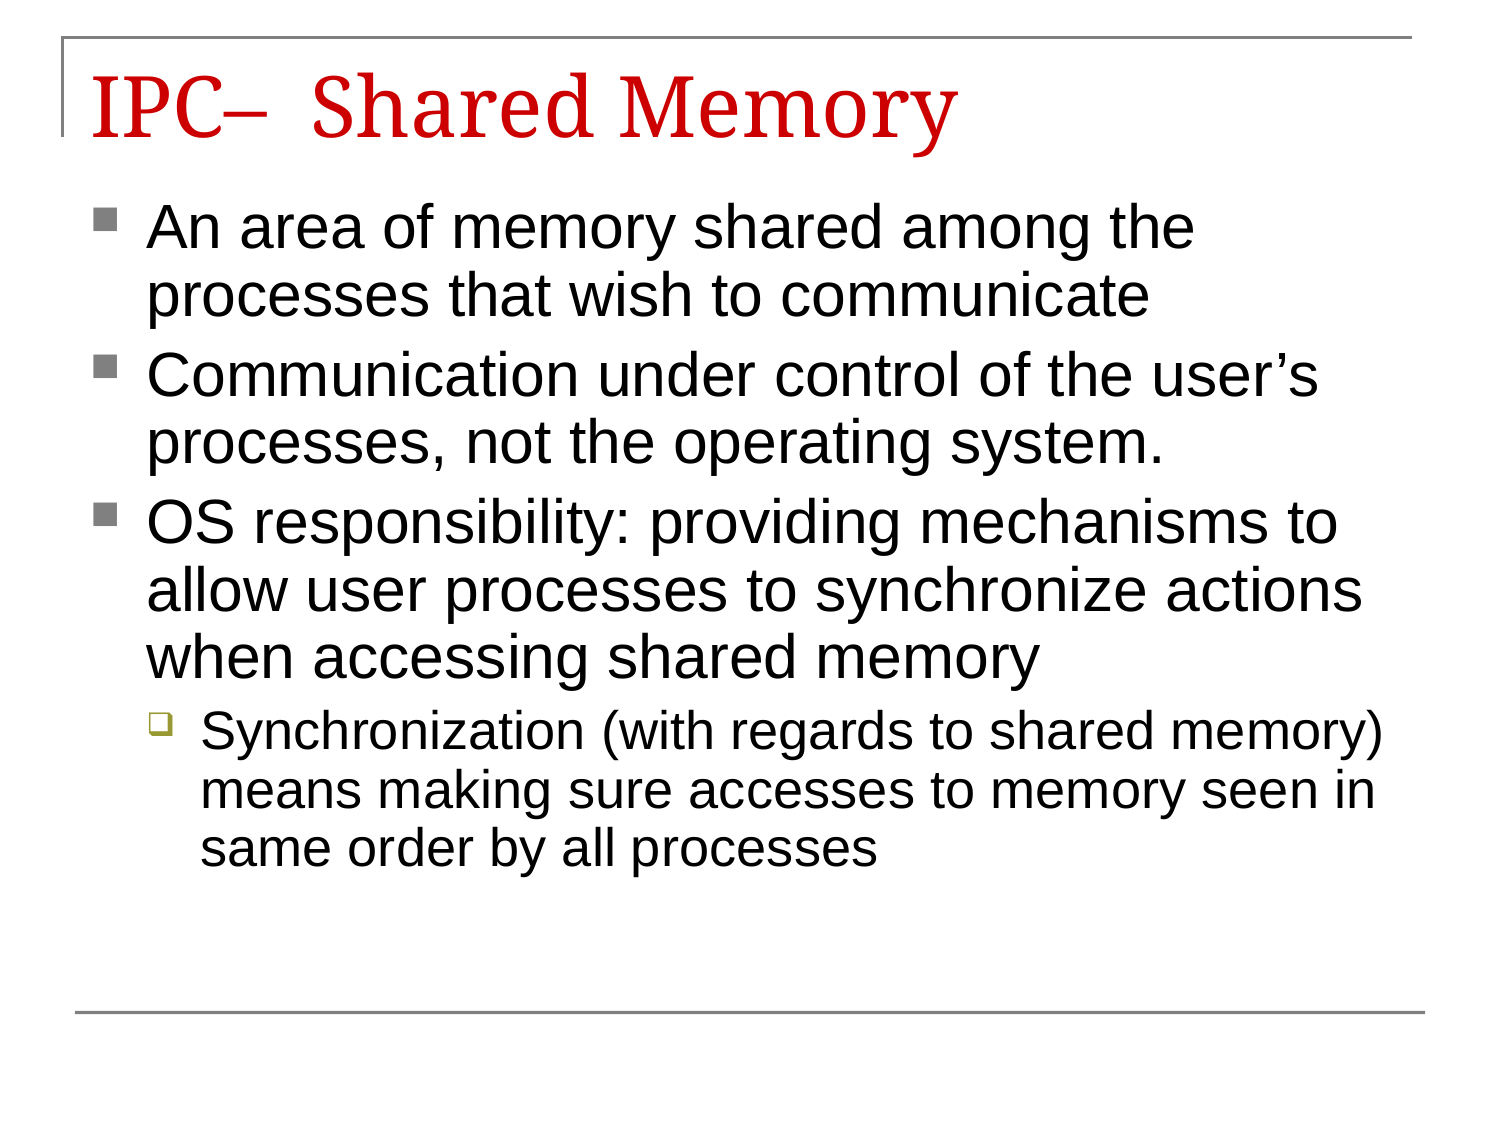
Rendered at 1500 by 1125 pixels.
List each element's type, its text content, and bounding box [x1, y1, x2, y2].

list An area of memory shared among the processes that wish to communicate Communication under control of the user’s processes, not the operating system. OS responsibility: providing mechanisms to allow user processes to synchronize actions when accessing shared memory Synchronization (with regards to shared memory) means making sure accesses to memory seen in same order by all processes [75, 187, 1425, 1006]
title IPC– Shared Memory [75, 45, 1425, 163]
